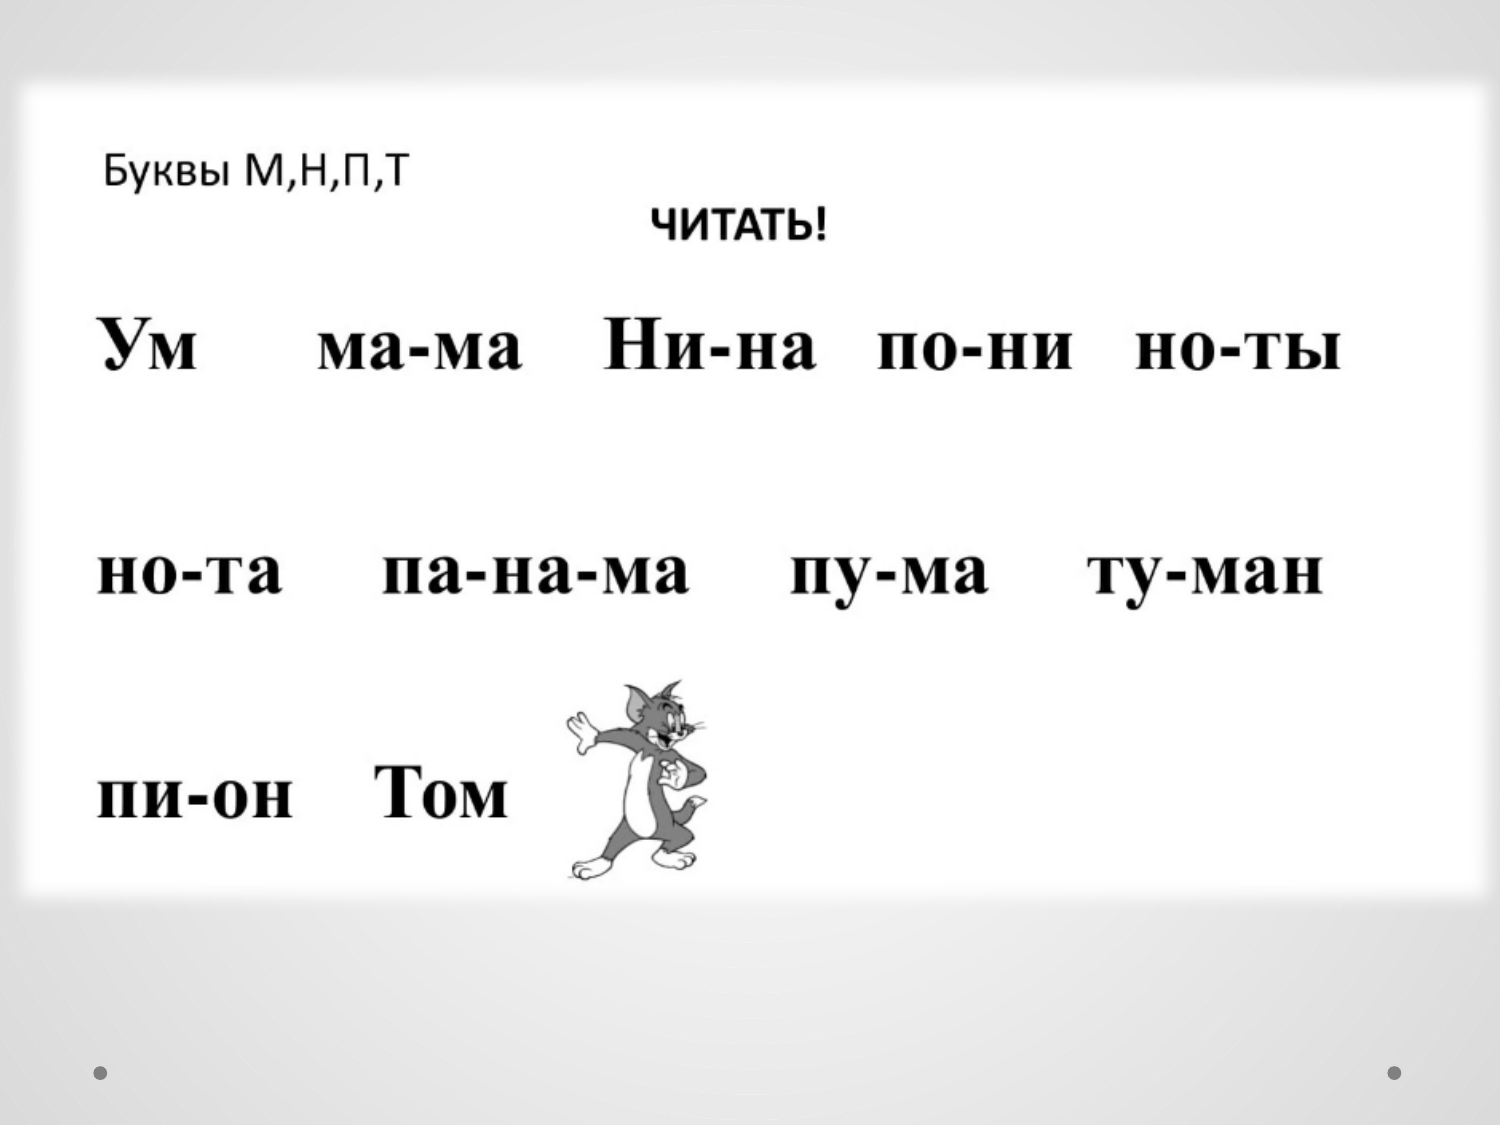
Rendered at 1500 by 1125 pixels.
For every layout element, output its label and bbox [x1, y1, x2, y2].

picture [4, 66, 1500, 915]
